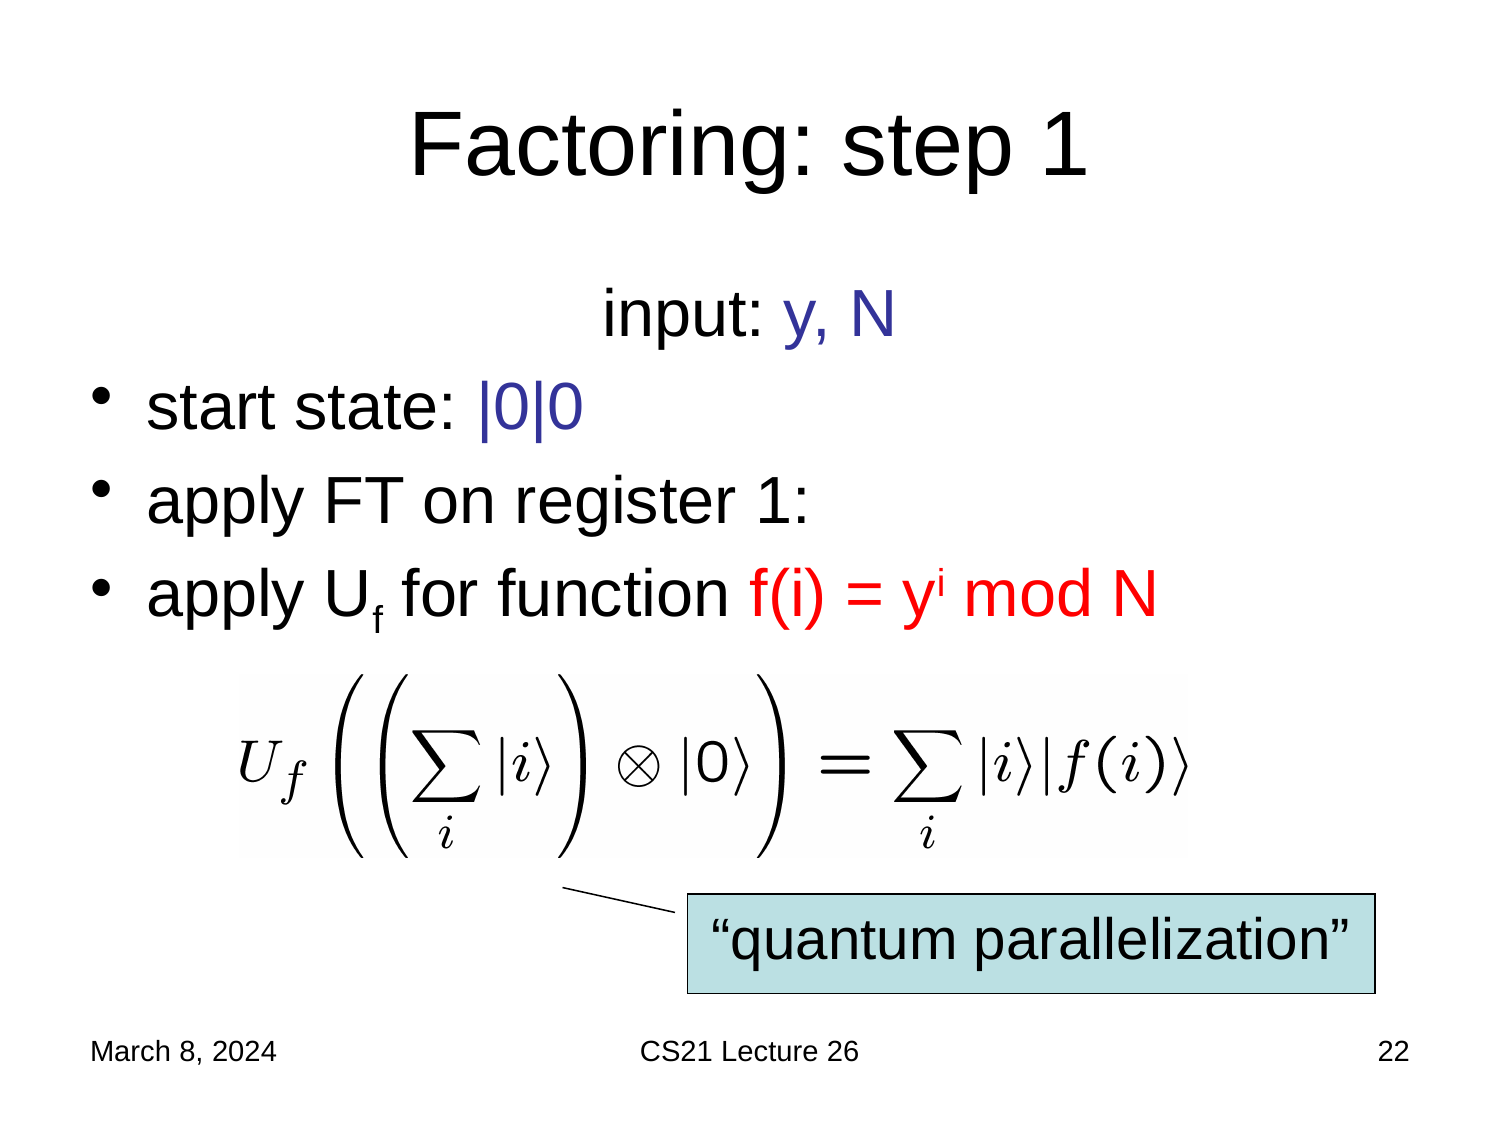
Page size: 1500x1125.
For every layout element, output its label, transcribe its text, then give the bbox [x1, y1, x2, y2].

slide_number 22 [1074, 1024, 1426, 1103]
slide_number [74, 1024, 426, 1103]
footer CS21 Lecture 26 [512, 1024, 988, 1103]
text_box “quantum parallelization” [687, 893, 1375, 994]
title Factoring: step 1 [75, 45, 1425, 233]
picture [239, 674, 1188, 859]
